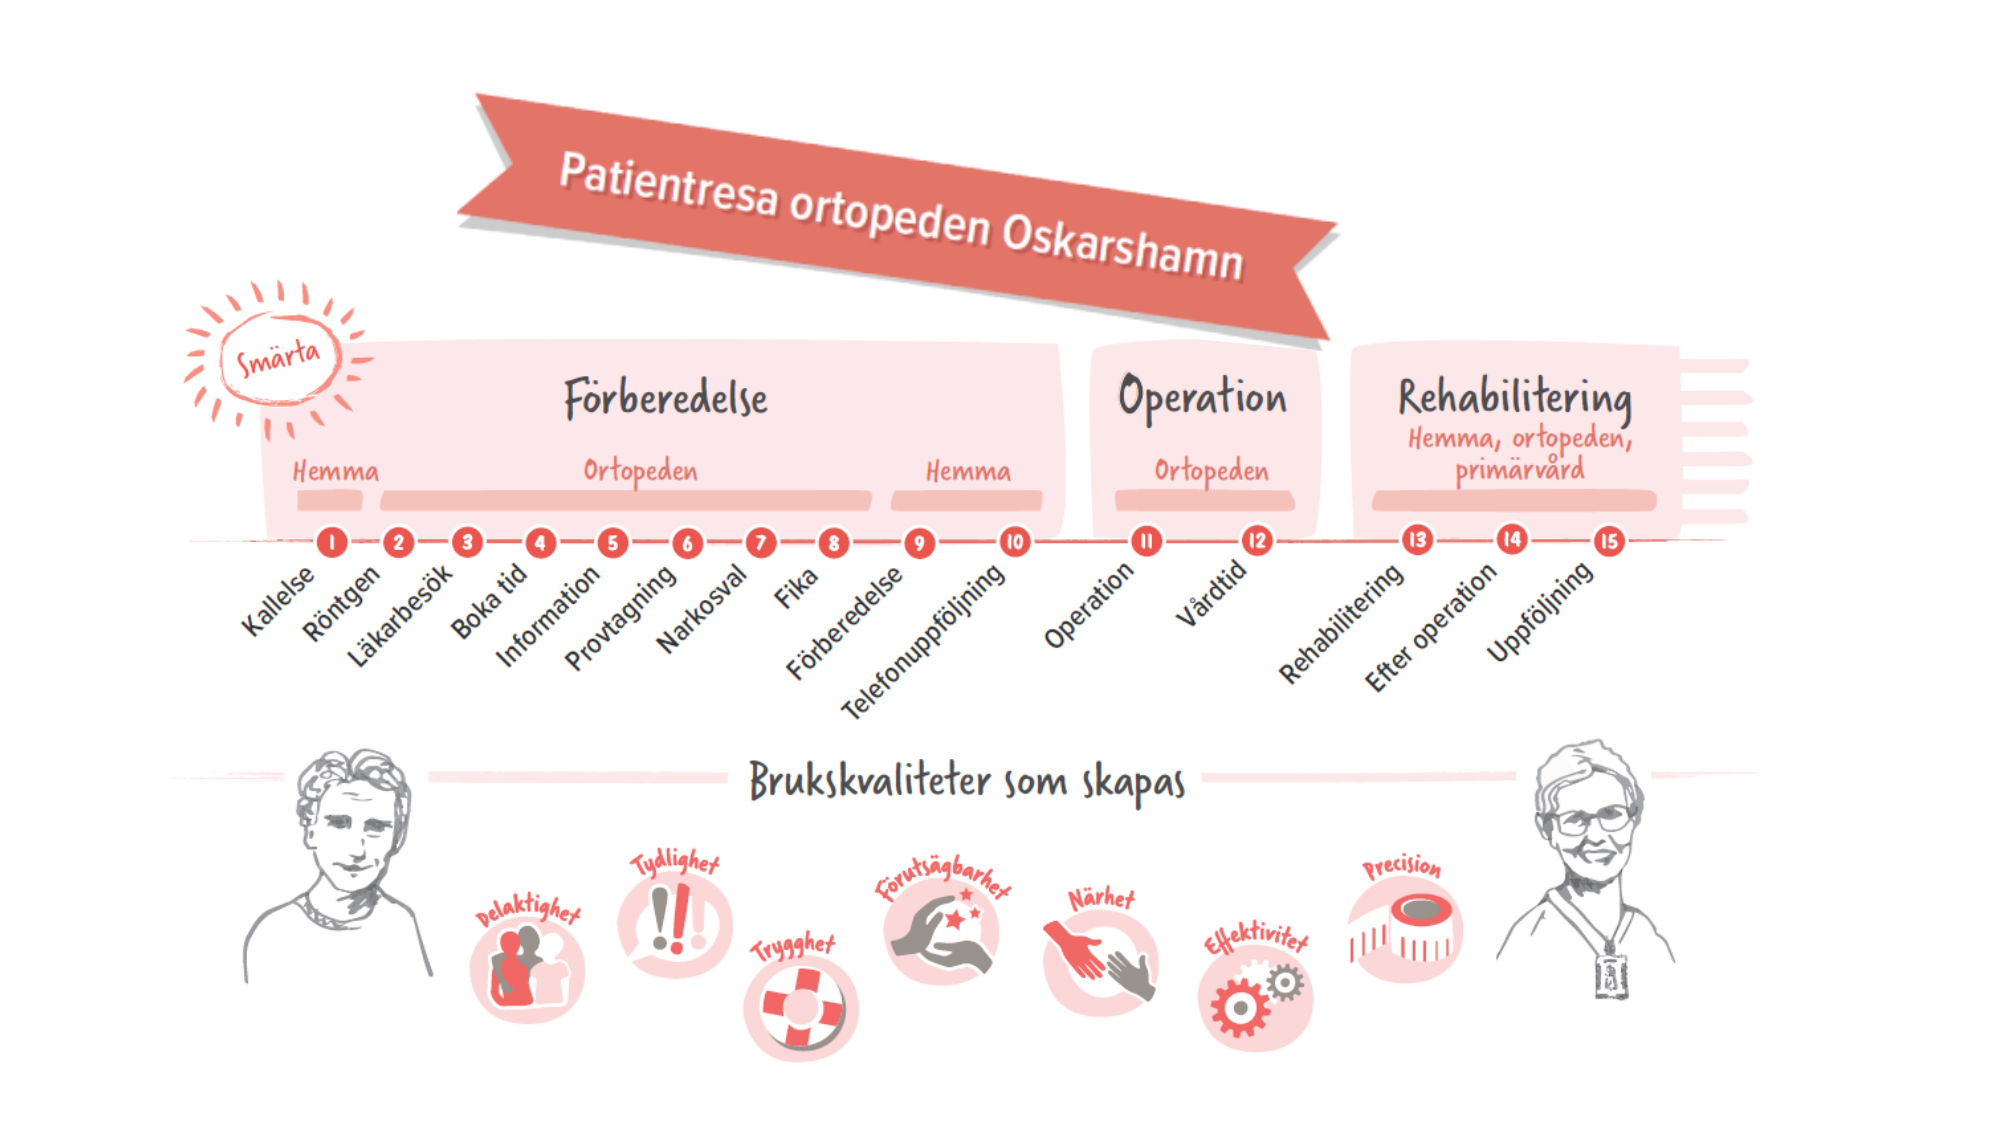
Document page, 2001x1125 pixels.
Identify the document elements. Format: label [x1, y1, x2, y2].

picture [167, 80, 1785, 1096]
